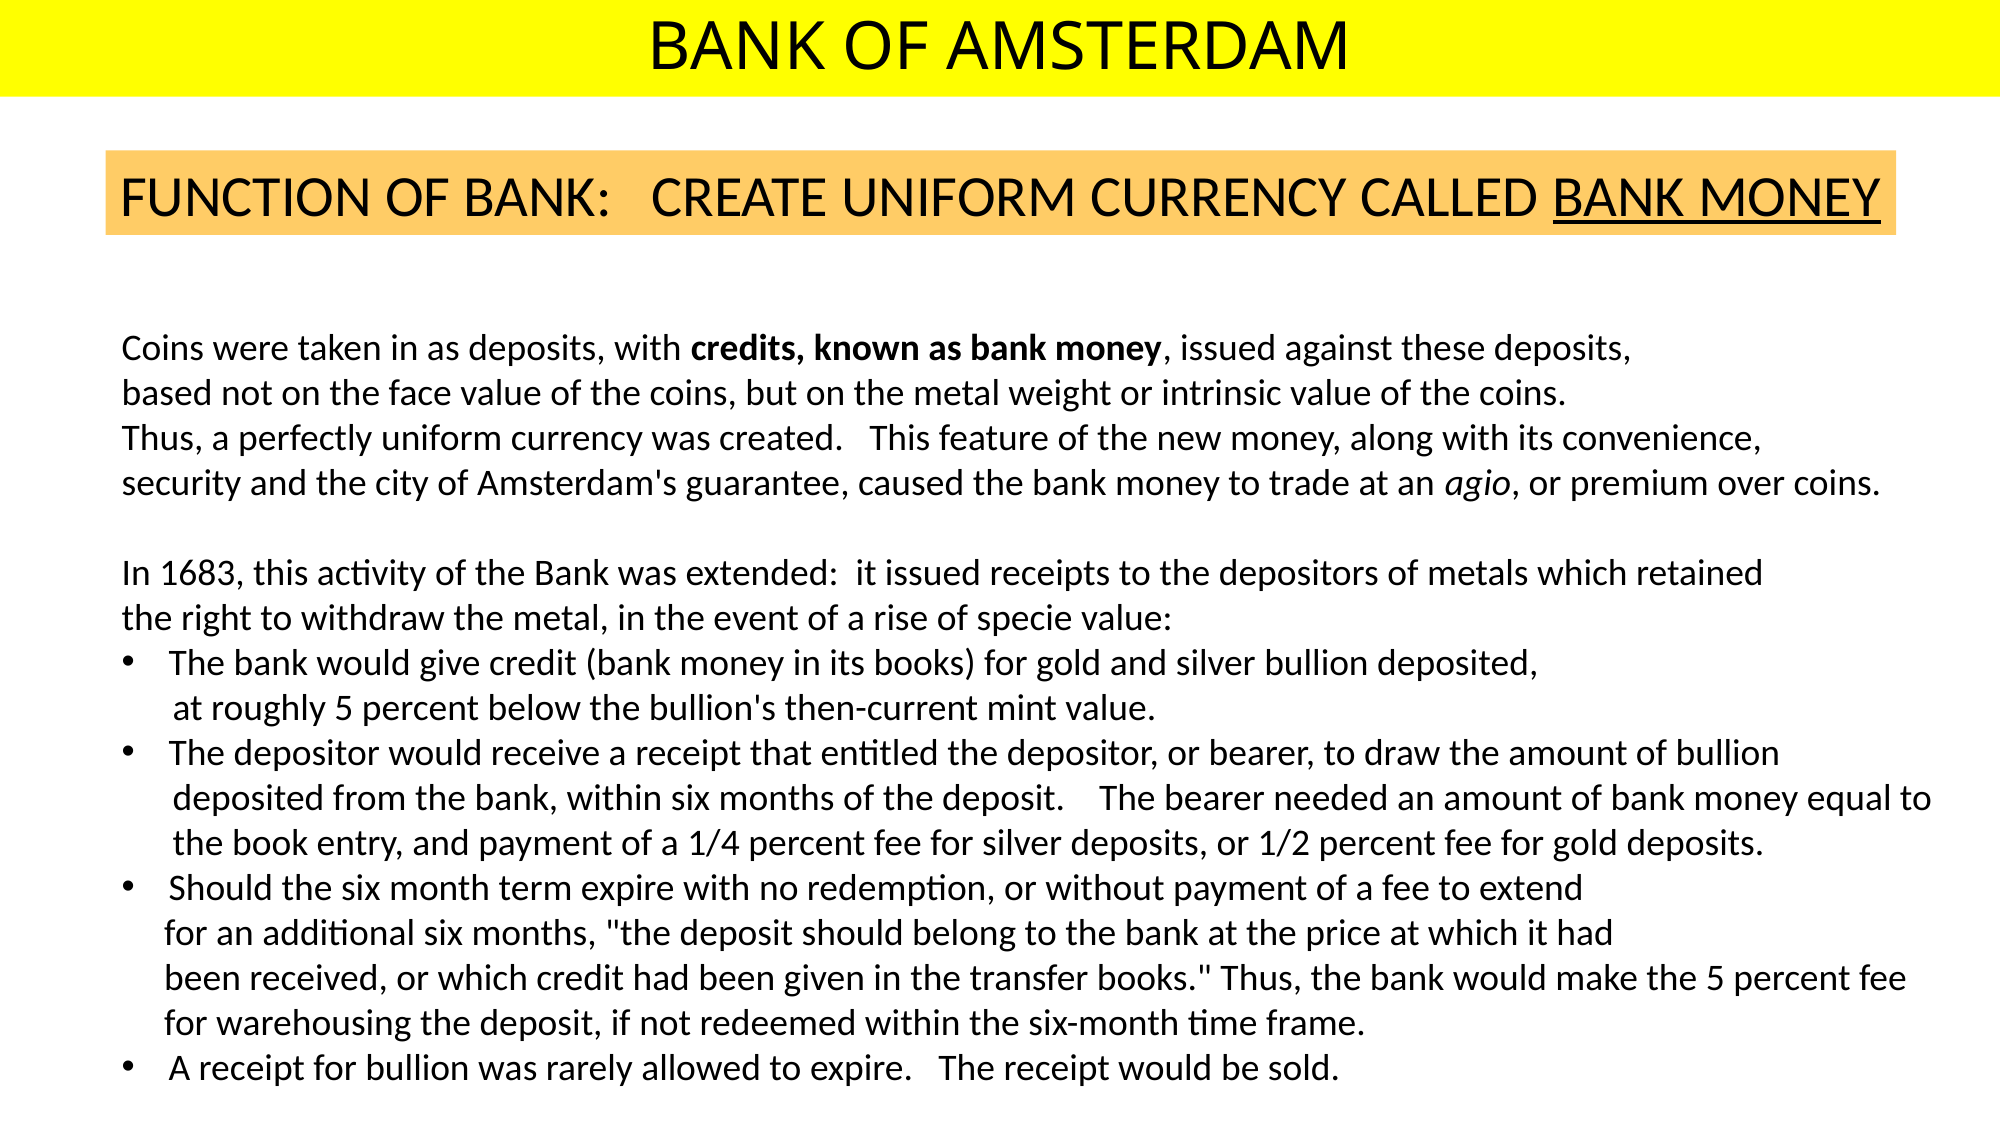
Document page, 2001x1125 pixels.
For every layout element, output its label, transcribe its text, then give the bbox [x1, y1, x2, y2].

list [0, 96, 2000, 1125]
text_box FUNCTION OF BANK: CREATE UNIFORM CURRENCY CALLED BANK MONEY [105, 150, 1897, 235]
title BANK OF AMSTERDAM [0, 0, 2000, 96]
text_box Coins were taken in as deposits, with credits, known as bank money, issued against these deposits, based not on the face value of the coins, but on the metal weight or intrinsic value of the coins. Thus, a perfectly uniform currency was created. This feature of the new money, along with its convenience, security and the city of Amsterdam's guarantee, caused the bank money to trade at an agio, or premium over coins. In 1683, this activity of the Bank was extended: it issued receipts to the depositors of metals which retained the right to withdraw the metal, in the event of a rise of specie value: The bank would give credit (bank money in its books) for gold and silver bullion deposited, at roughly 5 percent below the bullion's then-current mint value. The depositor would receive a receipt that entitled the depositor, or bearer, to draw the amount of bullion deposited from the bank, within six months of the deposit. The bearer needed an amount of bank money equal to the book entry, and payment of a 1/4 percent fee for silver deposits, or 1/2 percent fee for gold deposits. Should the six month term expire with no redemption, or without payment of a fee to extend for an additional six months, "the deposit should belong to the bank at the price at which it had been received, or which credit had been given in the transfer books." Thus, the bank would make the 5 percent fee for warehousing the deposit, if not redeemed within the six-month time frame. A receipt for bullion was rarely allowed to expire. The receipt would be sold. [106, 315, 1950, 1096]
